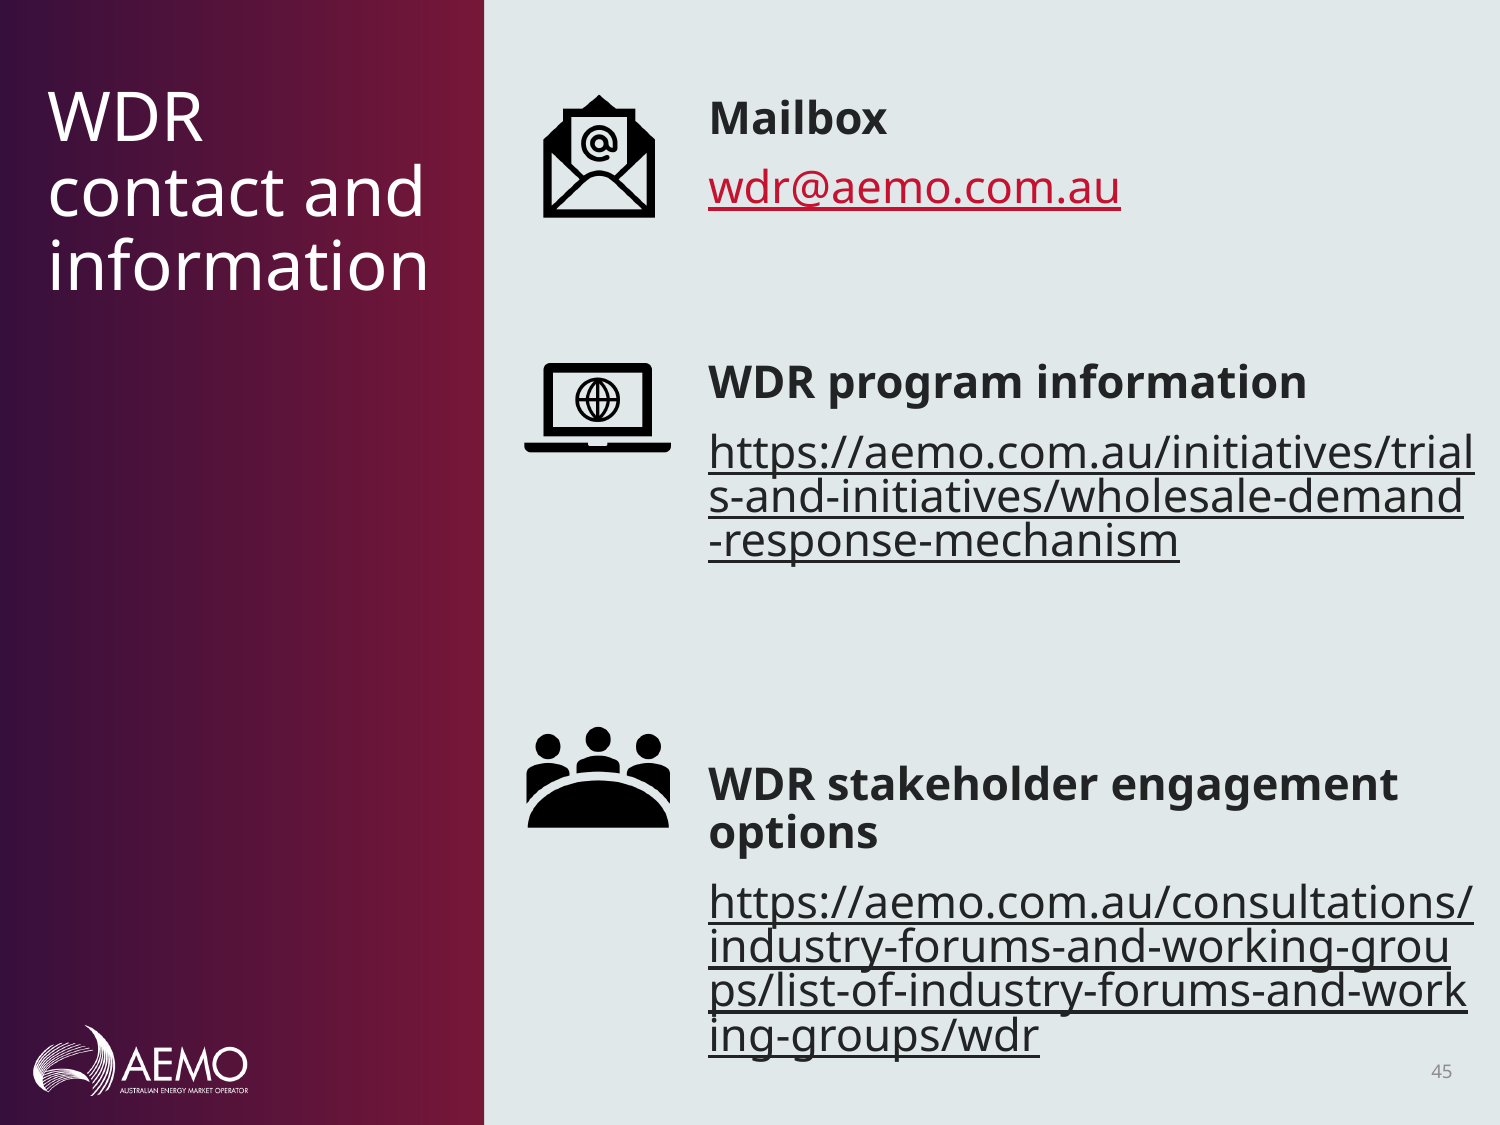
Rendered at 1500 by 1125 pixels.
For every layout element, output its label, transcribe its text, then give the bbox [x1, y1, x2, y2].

list Mailbox wdr@aemo.com.au WDR program information https://aemo.com.au/initiatives/trials-and-initiatives/wholesale-demand-response-mechanism WDR stakeholder engagement options https://aemo.com.au/consultations/industry-forums-and-working-groups/list-of-industry-forums-and-working-groups/wdr [697, 89, 1489, 1031]
picture [521, 331, 674, 484]
picture [512, 691, 684, 863]
picture [532, 89, 666, 223]
slide_number 45 [1396, 1042, 1468, 1103]
title WDR contact and information [32, 75, 462, 293]
picture [33, 1025, 248, 1096]
